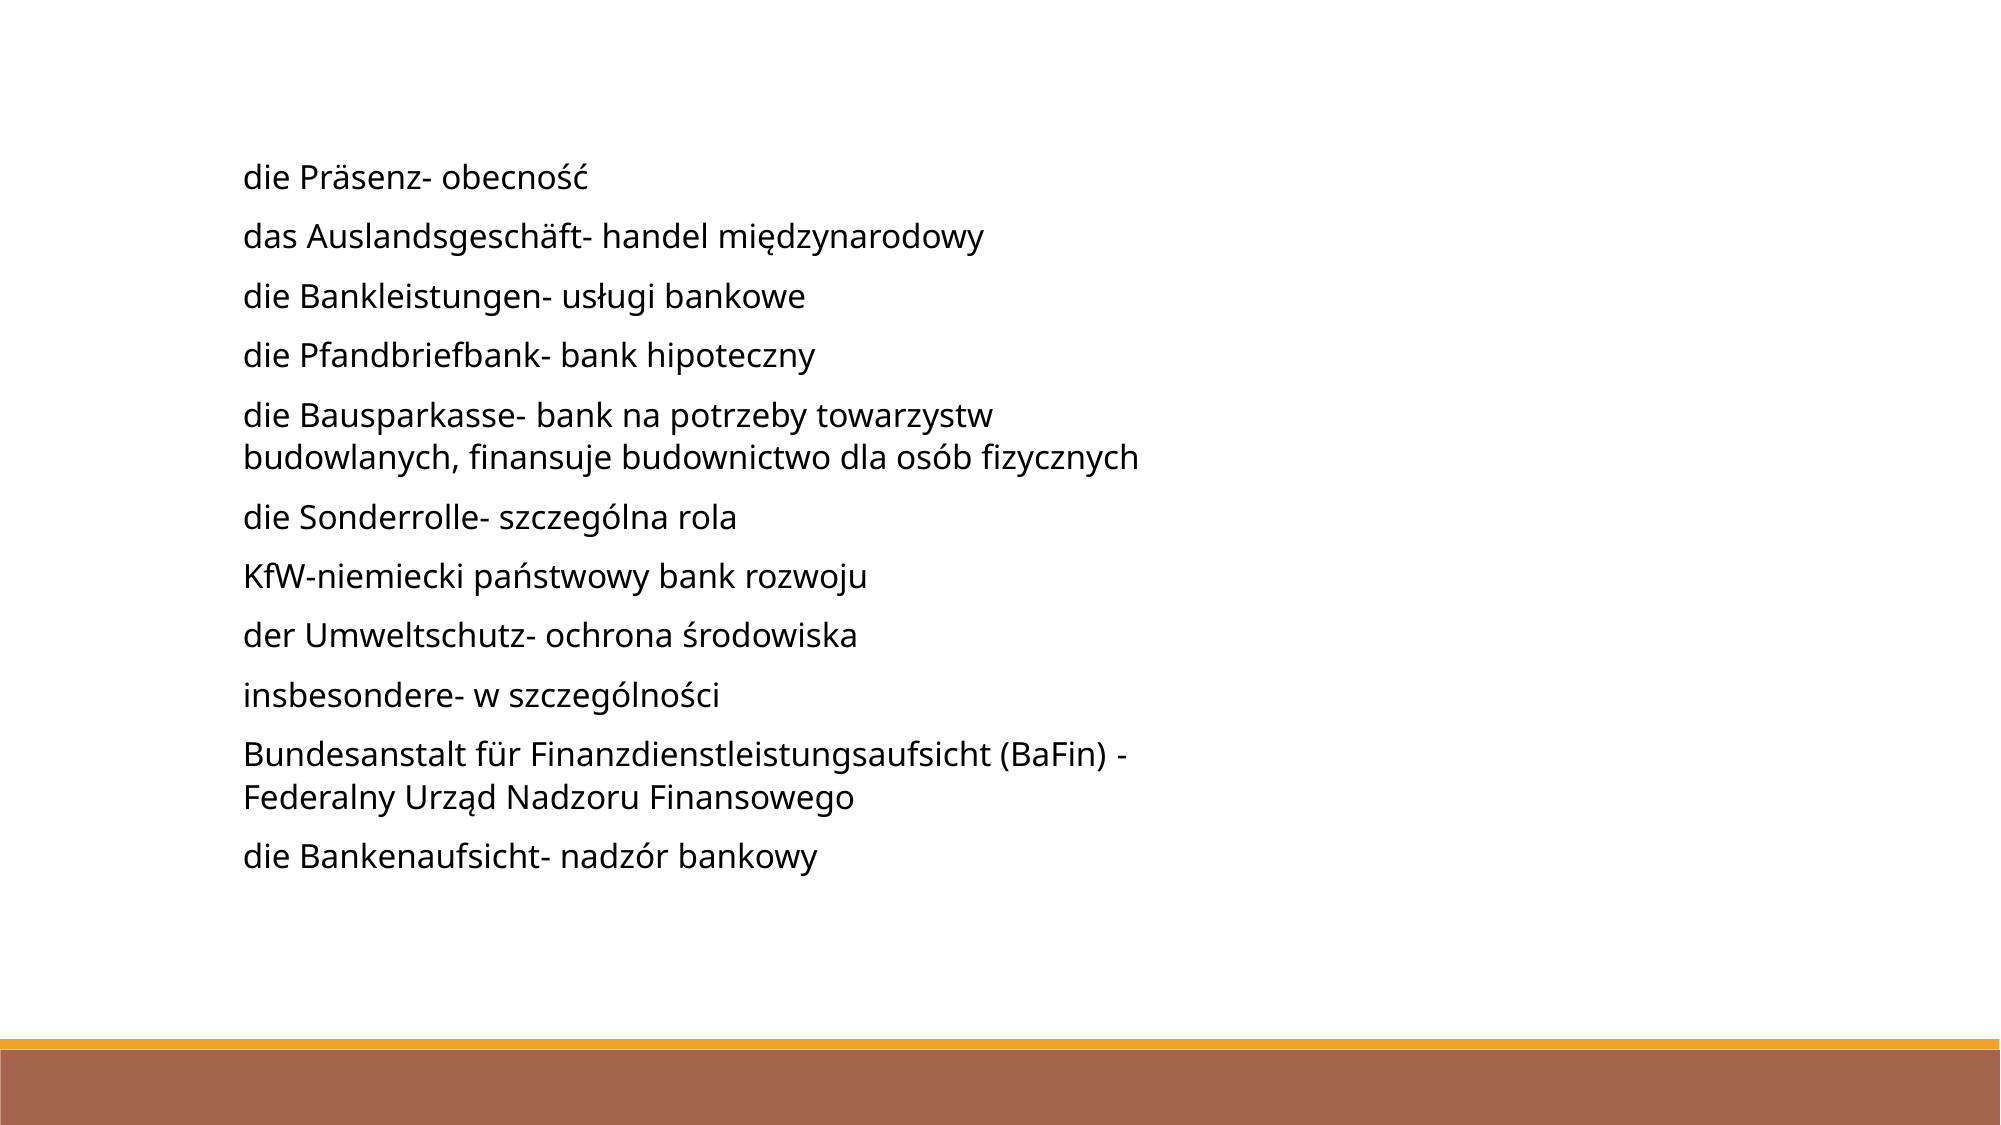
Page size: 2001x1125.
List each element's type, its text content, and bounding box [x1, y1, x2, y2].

text_box die Präsenz- obecność das Auslandsgeschäft- handel międzynarodowy die Bankleistungen- usługi bankowe die Pfandbriefbank- bank hipoteczny die Bausparkasse- bank na potrzeby towarzystw budowlanych, finansuje budownictwo dla osób fizycznych die Sonderrolle- szczególna rola KfW-niemiecki państwowy bank rozwoju der Umweltschutz- ochrona środowiska insbesondere- w szczególności Bundesanstalt für Finanzdienstleistungsaufsicht (BaFin) - Federalny Urząd Nadzoru Finansowego die Bankenaufsicht- nadzór bankowy [228, 146, 1229, 883]
